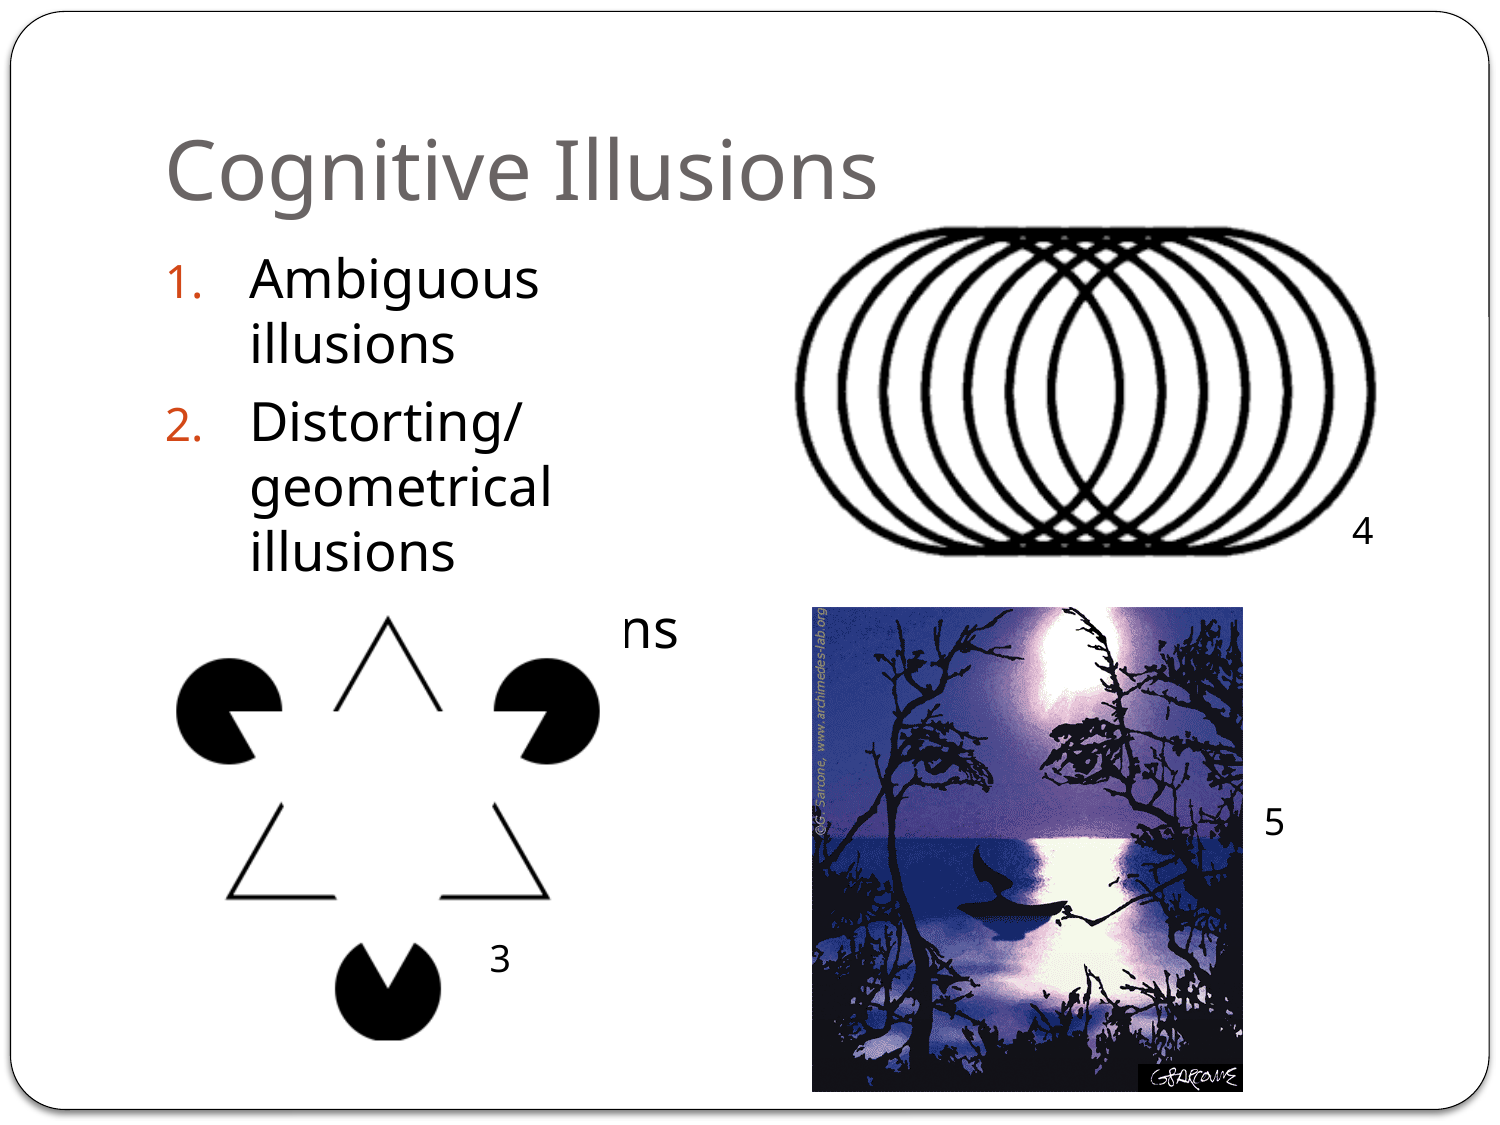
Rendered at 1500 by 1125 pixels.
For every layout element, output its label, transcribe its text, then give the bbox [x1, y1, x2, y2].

title Cognitive Illusions [150, 45, 1425, 233]
picture [149, 592, 626, 1051]
text_box 5 [1248, 790, 1312, 851]
picture [812, 607, 1243, 1092]
list Ambiguous illusions Distorting/geometrical illusions Paradox illusions [150, 237, 765, 988]
picture [774, 199, 1401, 591]
